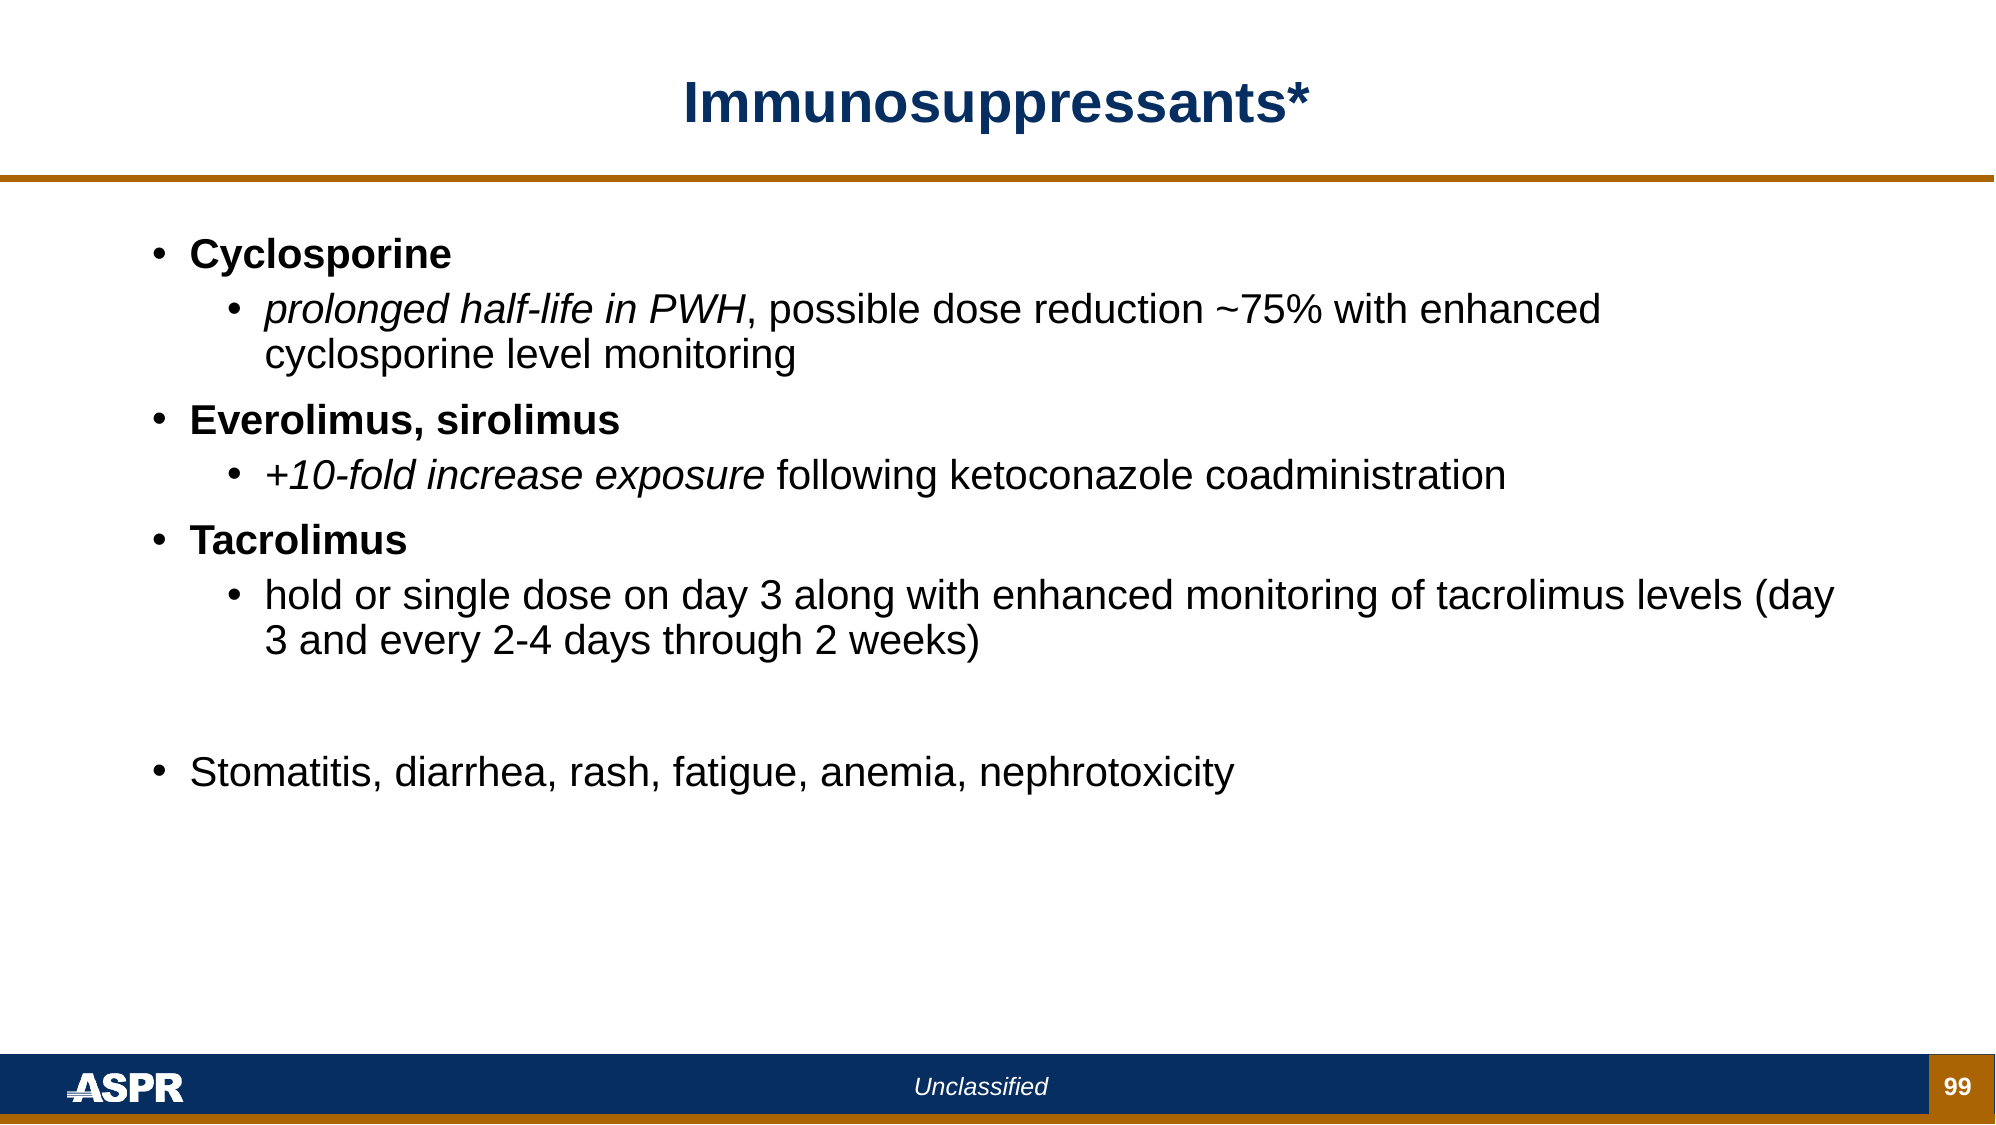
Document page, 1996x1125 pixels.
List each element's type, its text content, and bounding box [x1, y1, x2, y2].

list Cyclosporine prolonged half-life in PWH, possible dose reduction ~75% with enhanced cyclosporine level monitoring Everolimus, sirolimus +10-fold increase exposure following ketoconazole coadministration Tacrolimus hold or single dose on day 3 along with enhanced monitoring of tacrolimus levels (day 3 and every 2-4 days through 2 weeks) Stomatitis, diarrhea, rash, fatigue, anemia, nephrotoxicity [137, 225, 1858, 983]
picture [66, 1072, 184, 1102]
title Immunosuppressants* [0, 64, 1996, 222]
